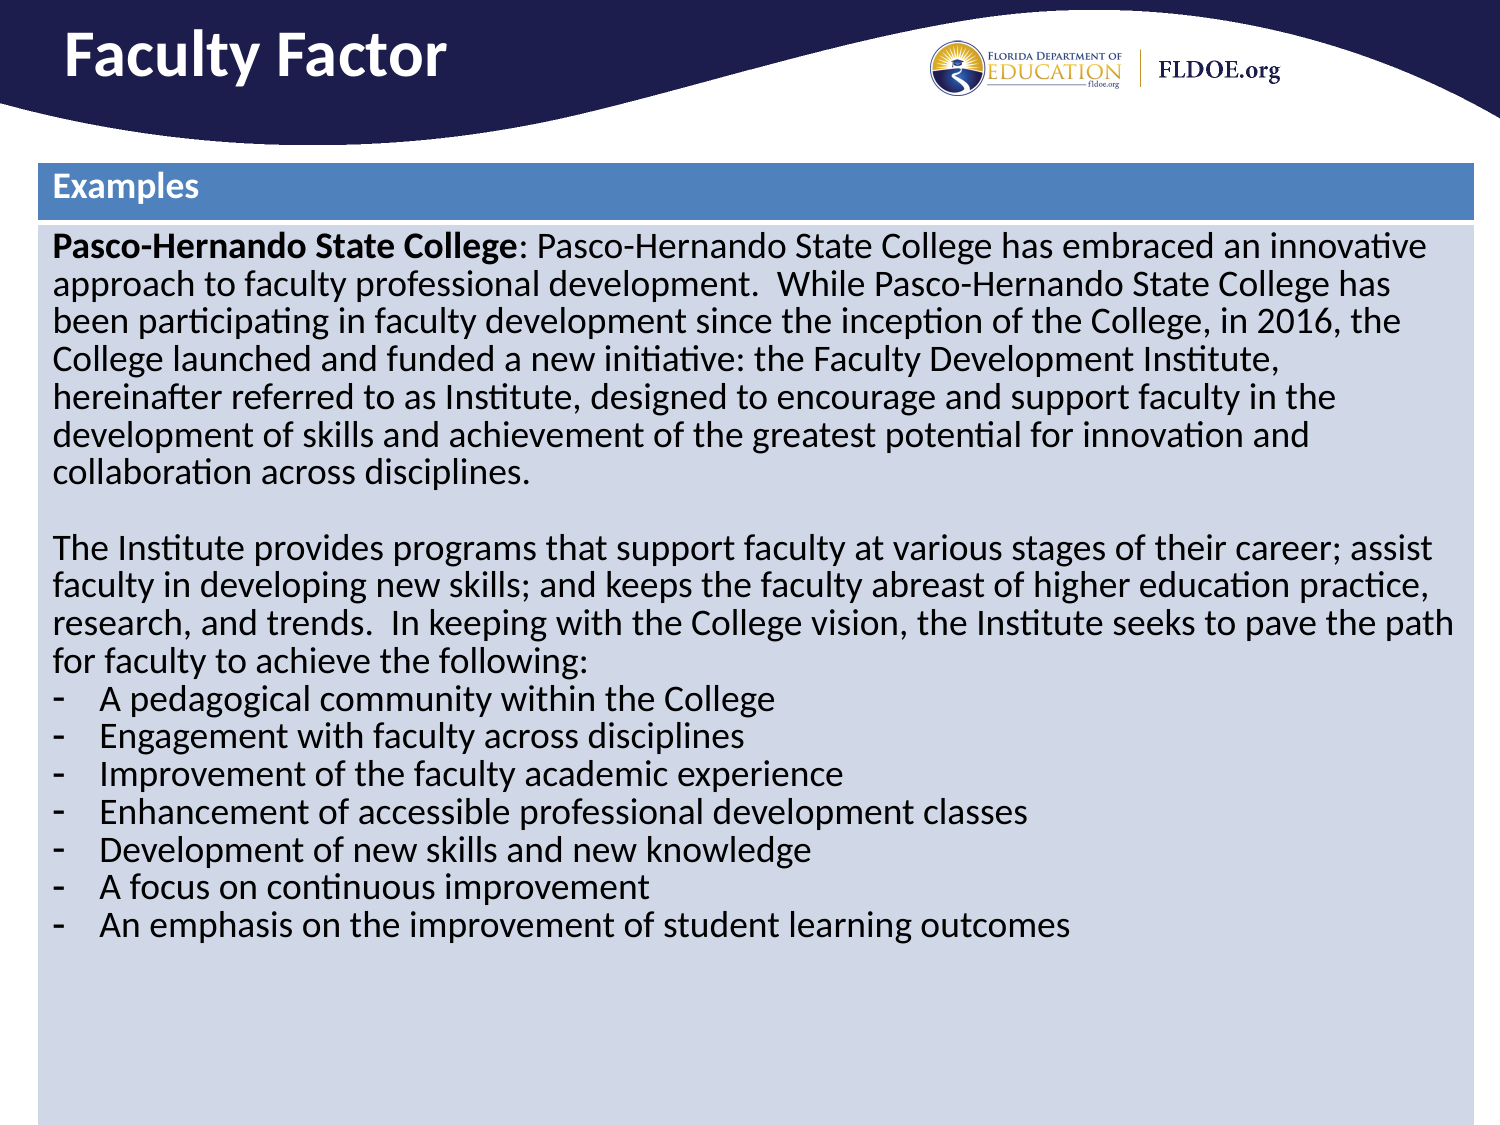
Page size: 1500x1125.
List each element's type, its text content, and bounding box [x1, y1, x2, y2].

text_box Faculty Factor [49, 2, 575, 97]
table_header Examples [38, 163, 1474, 220]
picture [0, 0, 1500, 1125]
table_cell Pasco-Hernando State College: Pasco-Hernando State College has embraced an innovative approach to faculty professional development. While Pasco-Hernando State College has been participating in faculty development since the inception of the College, in 2016, the College launched and funded a new initiative: the Faculty Development Institute, hereinafter referred to as Institute, designed to encourage and support faculty in the development of skills and achievement of the greatest potential for innovation and collaboration across disciplines. The Institute provides programs that support faculty at various stages of their career; assist faculty in developing new skills; and keeps the faculty abreast of higher education practice, research, and trends. In keeping with the College vision, the Institute seeks to pave the path for faculty to achieve the following: A pedagogical community within the College Engagement with faculty across disciplines Improvement of the faculty academic experience Enhancement of accessible professional development classes Development of new skills and new knowledge A focus on continuous improvement An emphasis on the improvement of student learning outcomes [38, 225, 1474, 1125]
